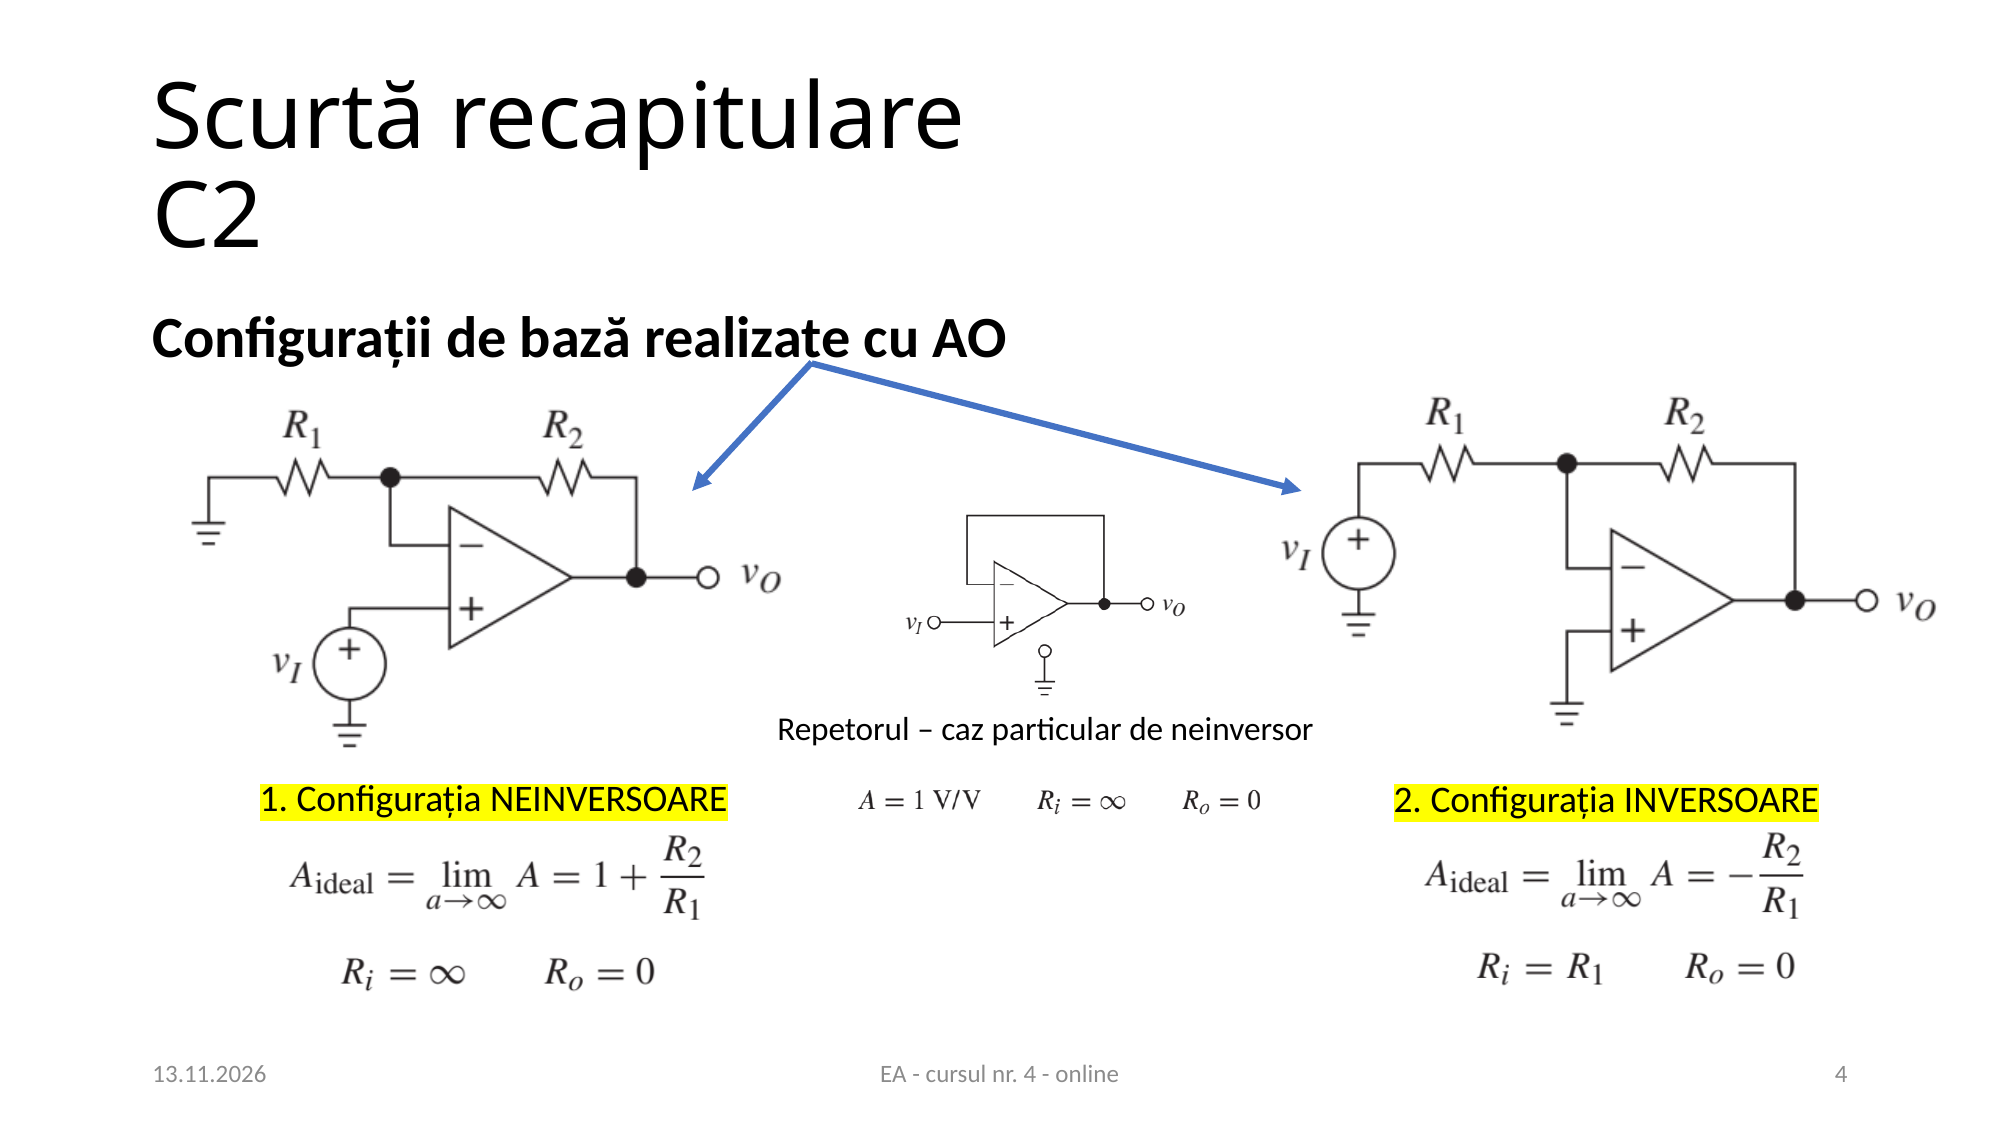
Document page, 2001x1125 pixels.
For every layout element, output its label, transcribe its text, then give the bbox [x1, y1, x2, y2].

slide_number 4 [1412, 1042, 1863, 1103]
picture [334, 948, 662, 997]
picture [286, 833, 710, 922]
title Scurtă recapitulare C2 [137, 59, 1863, 278]
picture [1475, 945, 1800, 989]
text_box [692, 362, 812, 491]
text_box 1. Configurația NEINVERSOARE [244, 767, 752, 827]
picture [184, 388, 812, 767]
picture [903, 491, 1198, 710]
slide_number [137, 1042, 588, 1103]
footer EA - cursul nr. 4 - online [662, 1042, 1338, 1103]
text_box 2. Configurația INVERSOARE [1378, 767, 1845, 828]
picture [1281, 382, 1953, 743]
list Configurații de bază realizate cu AO [137, 299, 1863, 1014]
picture [858, 785, 1263, 815]
text_box Repetorul – caz particular de neinversor [812, 699, 1340, 755]
picture [1422, 829, 1811, 921]
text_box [811, 363, 1302, 491]
